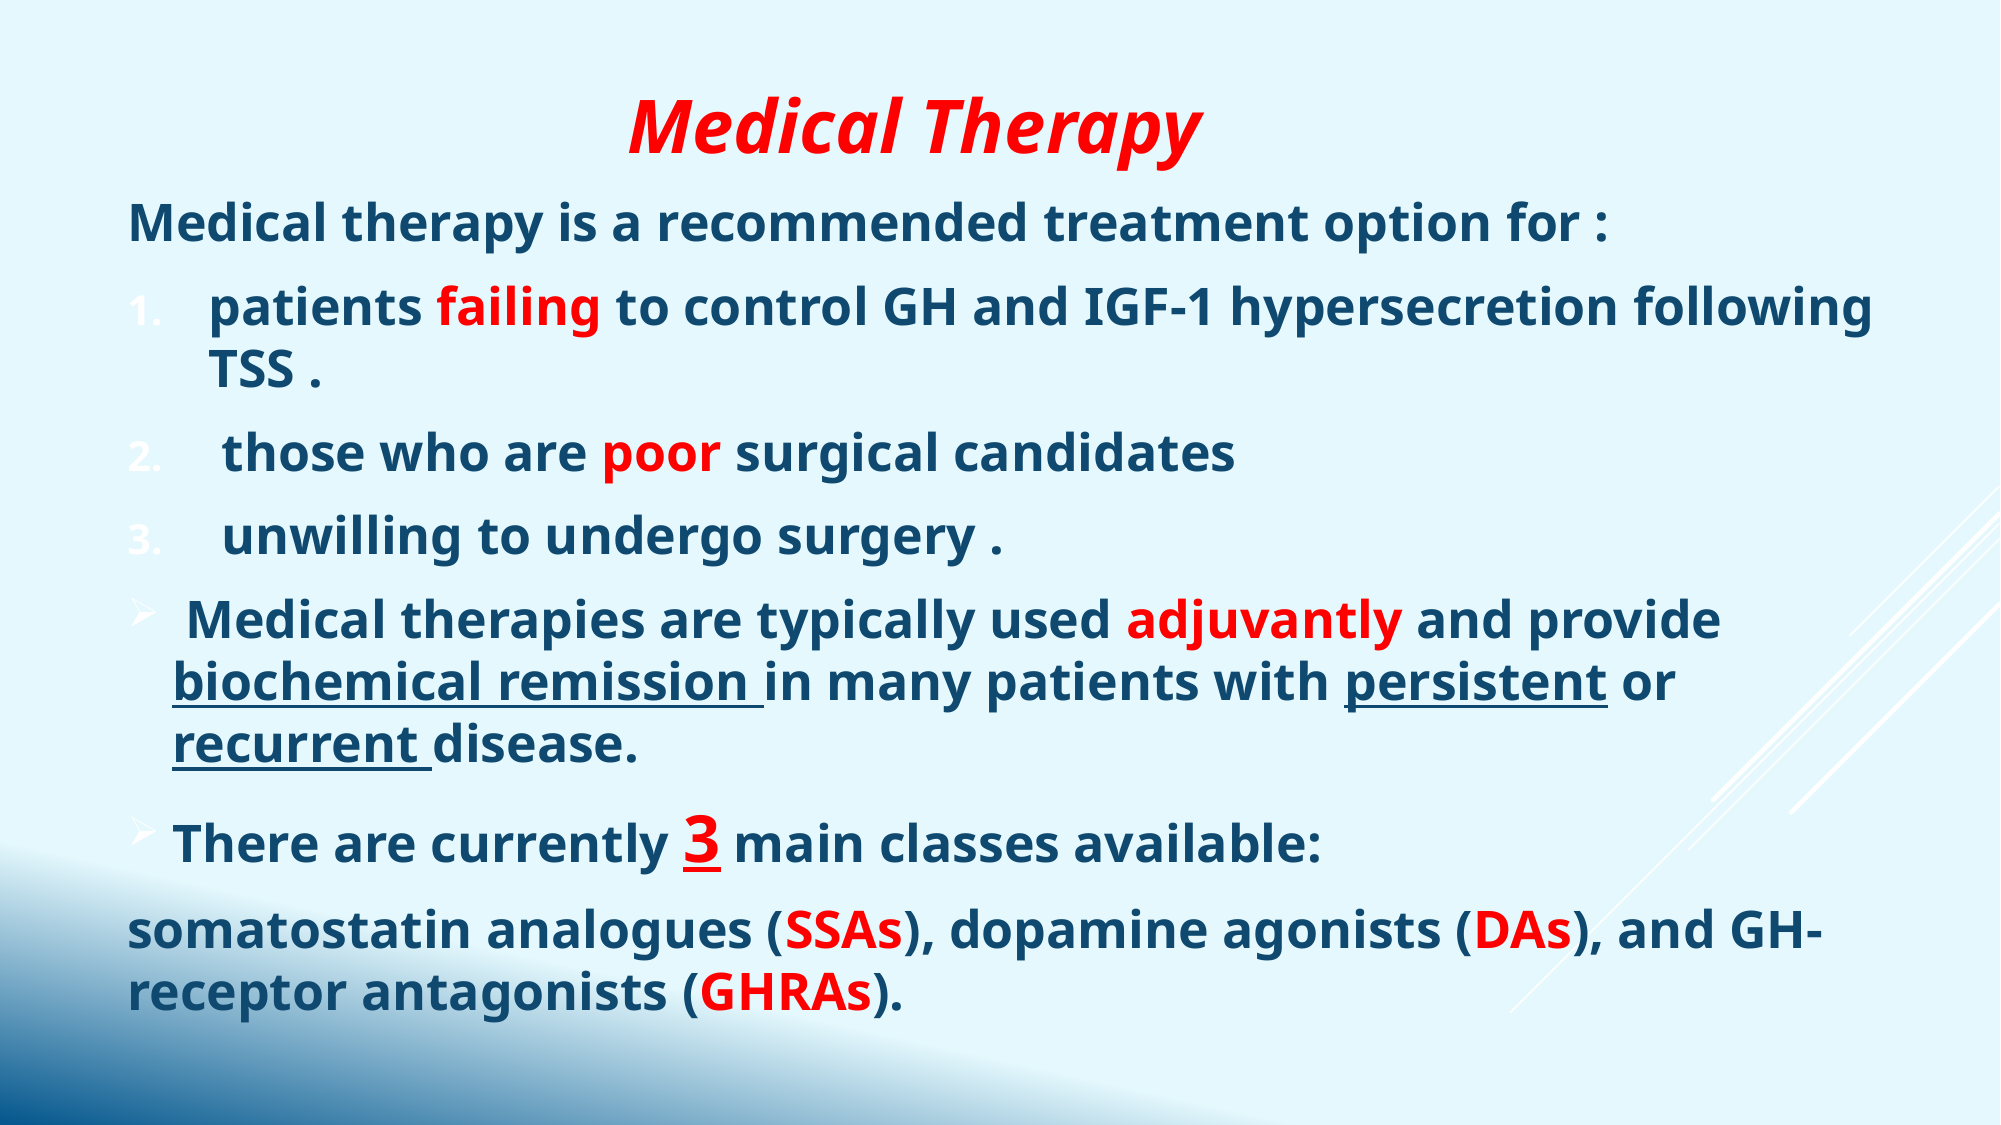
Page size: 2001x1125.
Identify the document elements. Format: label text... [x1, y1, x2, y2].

list Medical Therapy Medical therapy is a recommended treatment option for : patients failing to control GH and IGF-1 hypersecretion following TSS . those who are poor surgical candidates unwilling to undergo surgery . Medical therapies are typically used adjuvantly and provide biochemical remission in many patients with persistent or recurrent disease. There are currently 3 main classes available: somatostatin analogues (SSAs), dopamine agonists (DAs), and GH-receptor antagonists (GHRAs). [112, 67, 1911, 1034]
